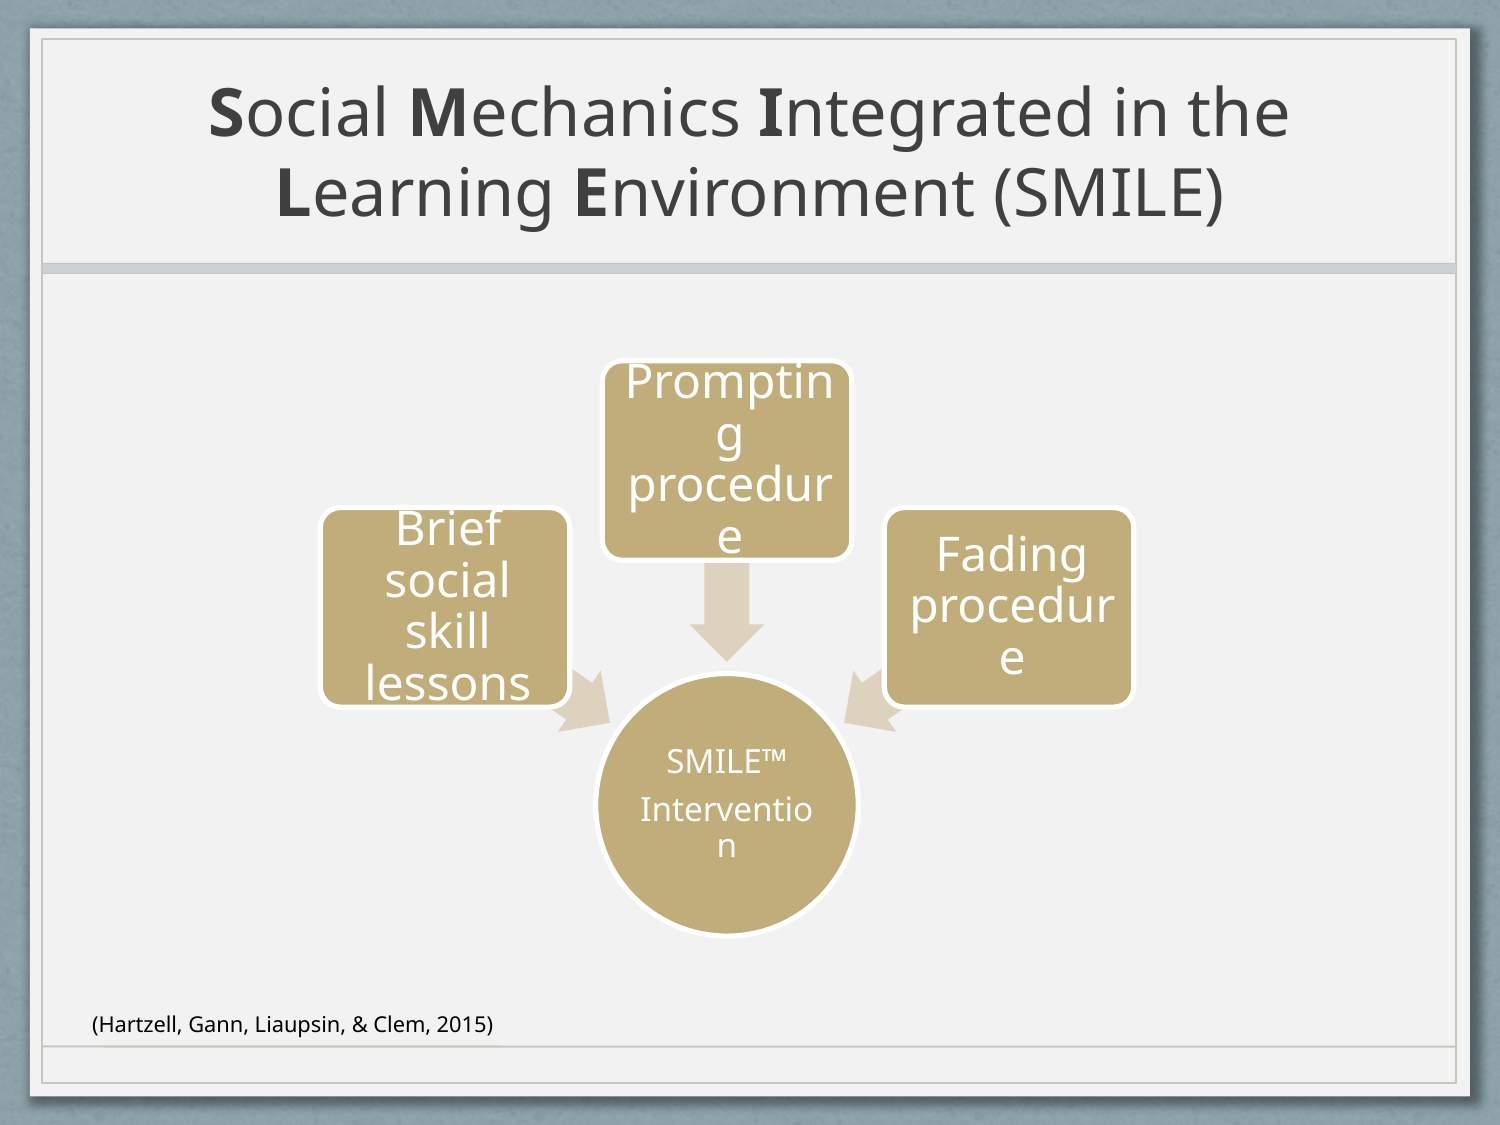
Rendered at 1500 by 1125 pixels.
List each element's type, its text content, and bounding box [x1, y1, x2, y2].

title Social Mechanics Integrated in the Learning Environment (SMILE) [147, 40, 1353, 260]
text_box (Hartzell, Gann, Liaupsin, & Clem, 2015) [77, 1003, 1425, 1045]
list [170, 360, 1284, 937]
